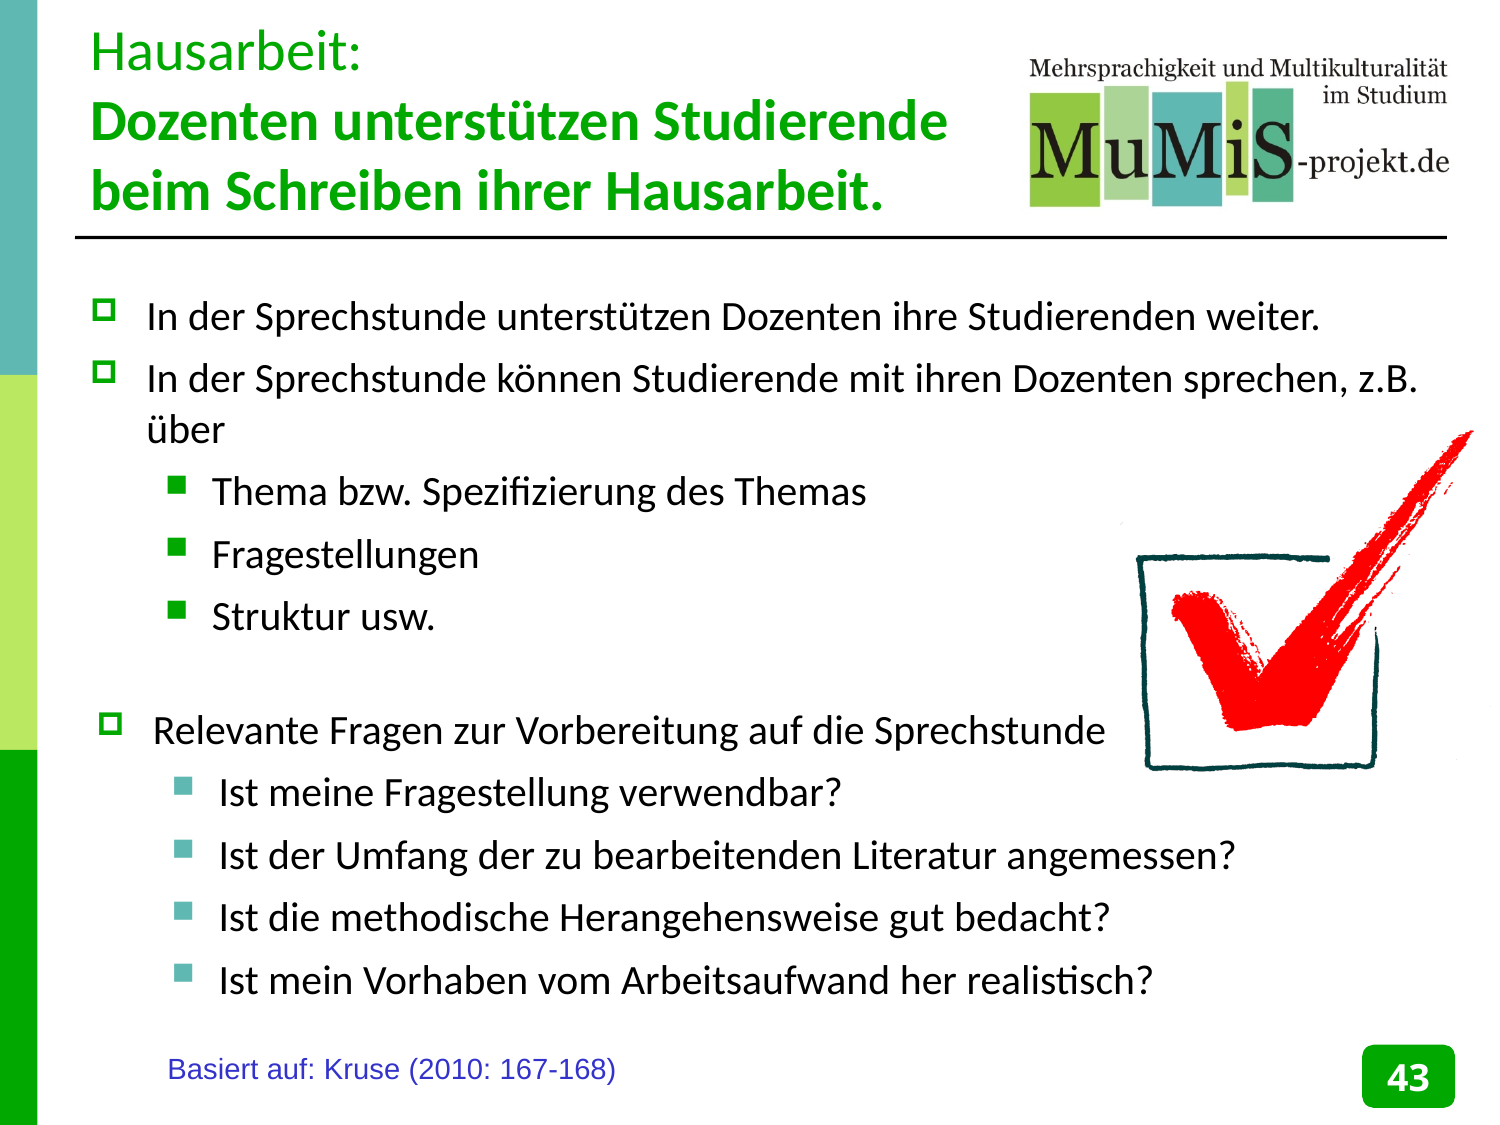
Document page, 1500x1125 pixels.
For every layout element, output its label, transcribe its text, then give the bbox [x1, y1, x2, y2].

list In der Sprechstunde unterstützen Dozenten ihre Studierenden weiter. In der Sprechstunde können Studierende mit ihren Dozenten sprechen, z.B. über Thema bzw. Spezifizierung des Themas Fragestellungen Struktur usw. [74, 281, 1448, 670]
picture [1084, 420, 1498, 796]
title Hausarbeit: Dozenten unterstützen Studierende beim Schreiben ihrer Hausarbeit. [74, 42, 1448, 230]
text_box Relevante Fragen zur Vorbereitung auf die Sprechstunde Ist meine Fragestellung verwendbar? Ist der Umfang der zu bearbeitenden Literatur angemessen? Ist die methodische Herangehensweise gut bedacht? Ist mein Vorhaben vom Arbeitsaufwand her realistisch? [81, 645, 1454, 1035]
text_box 43 [1362, 1044, 1456, 1108]
picture [1448, 50, 1456, 215]
text_box Basiert auf: Kruse (2010: 167-168) [147, 1042, 632, 1093]
